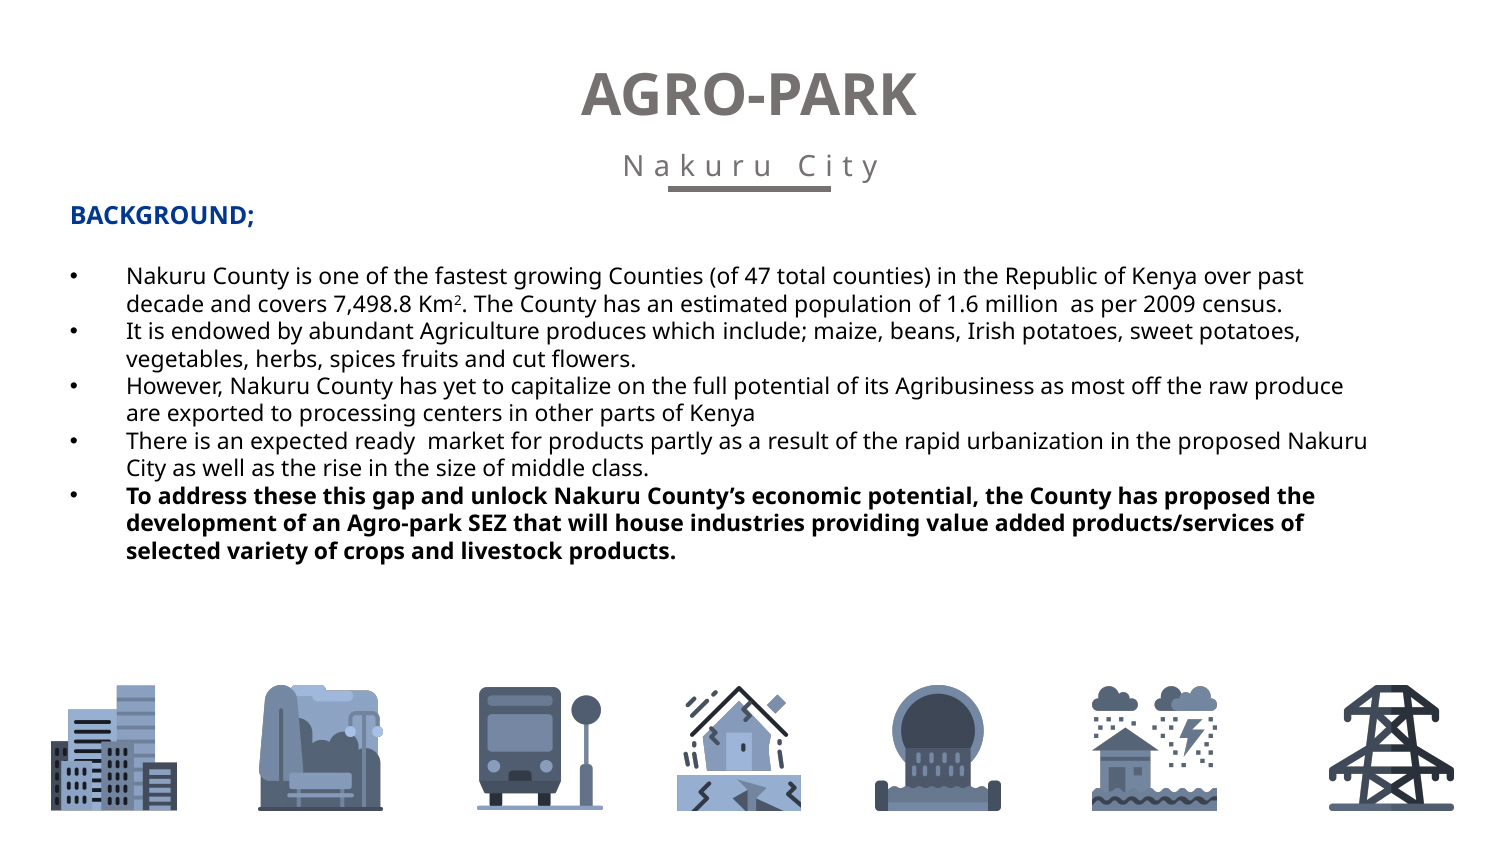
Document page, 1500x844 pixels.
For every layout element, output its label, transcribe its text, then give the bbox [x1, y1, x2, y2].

picture [1329, 685, 1454, 811]
picture [875, 685, 1001, 811]
picture [477, 686, 603, 811]
picture [51, 685, 177, 811]
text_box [557, 139, 943, 191]
text_box AGRO-PARK [252, 49, 1247, 135]
picture [676, 686, 802, 811]
picture [1092, 686, 1217, 811]
picture [257, 685, 383, 811]
text_box BACKGROUND; Nakuru County is one of the fastest growing Counties (of 47 total counties) in the Republic of Kenya over past decade and covers 7,498.8 Km2. The County has an estimated population of 1.6 million as per 2009 census. It is endowed by abundant Agriculture produces which include; maize, beans, Irish potatoes, sweet potatoes, vegetables, herbs, spices fruits and cut flowers. However, Nakuru County has yet to capitalize on the full potential of its Agribusiness as most off the raw produce are exported to processing centers in other parts of Kenya There is an expected ready market for products partly as a result of the rapid urbanization in the proposed Nakuru City as well as the rise in the size of middle class. To address these this gap and unlock Nakuru County’s economic potential, the County has proposed the development of an Agro-park SEZ that will house industries providing value added products/services of selected variety of crops and livestock products. [54, 191, 1395, 632]
